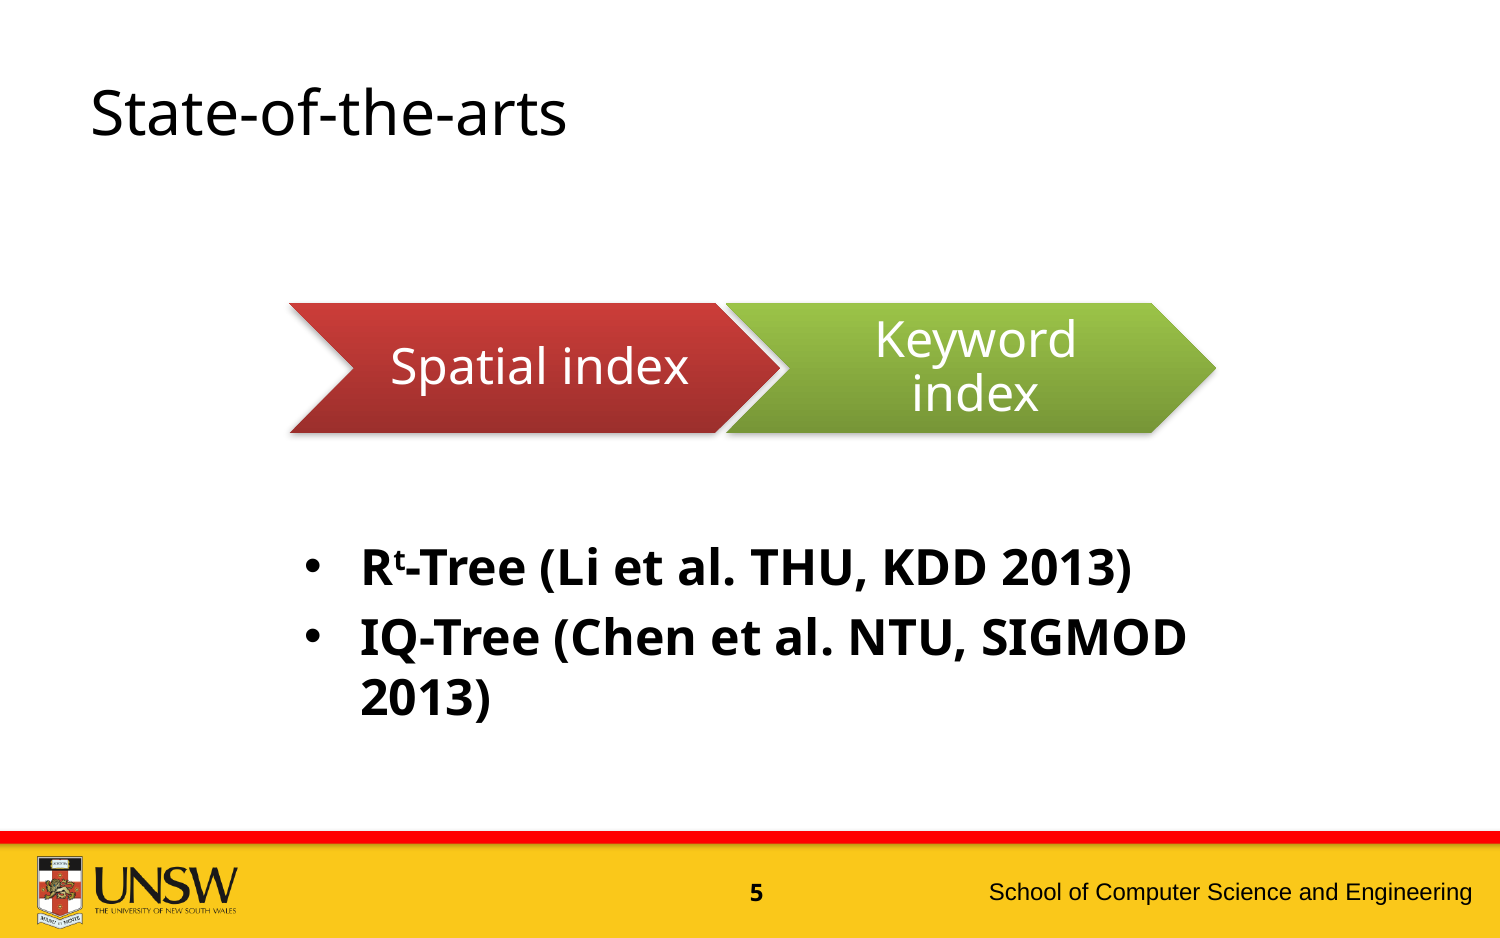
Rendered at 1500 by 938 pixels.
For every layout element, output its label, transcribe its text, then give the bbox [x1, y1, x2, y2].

title State-of-the-arts [75, 65, 1425, 174]
list Rt-Tree (Li et al. THU, KDD 2013) IQ-Tree (Chen et al. NTU, SIGMOD 2013) [289, 527, 1341, 658]
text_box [289, 303, 1223, 434]
picture [37, 856, 238, 929]
